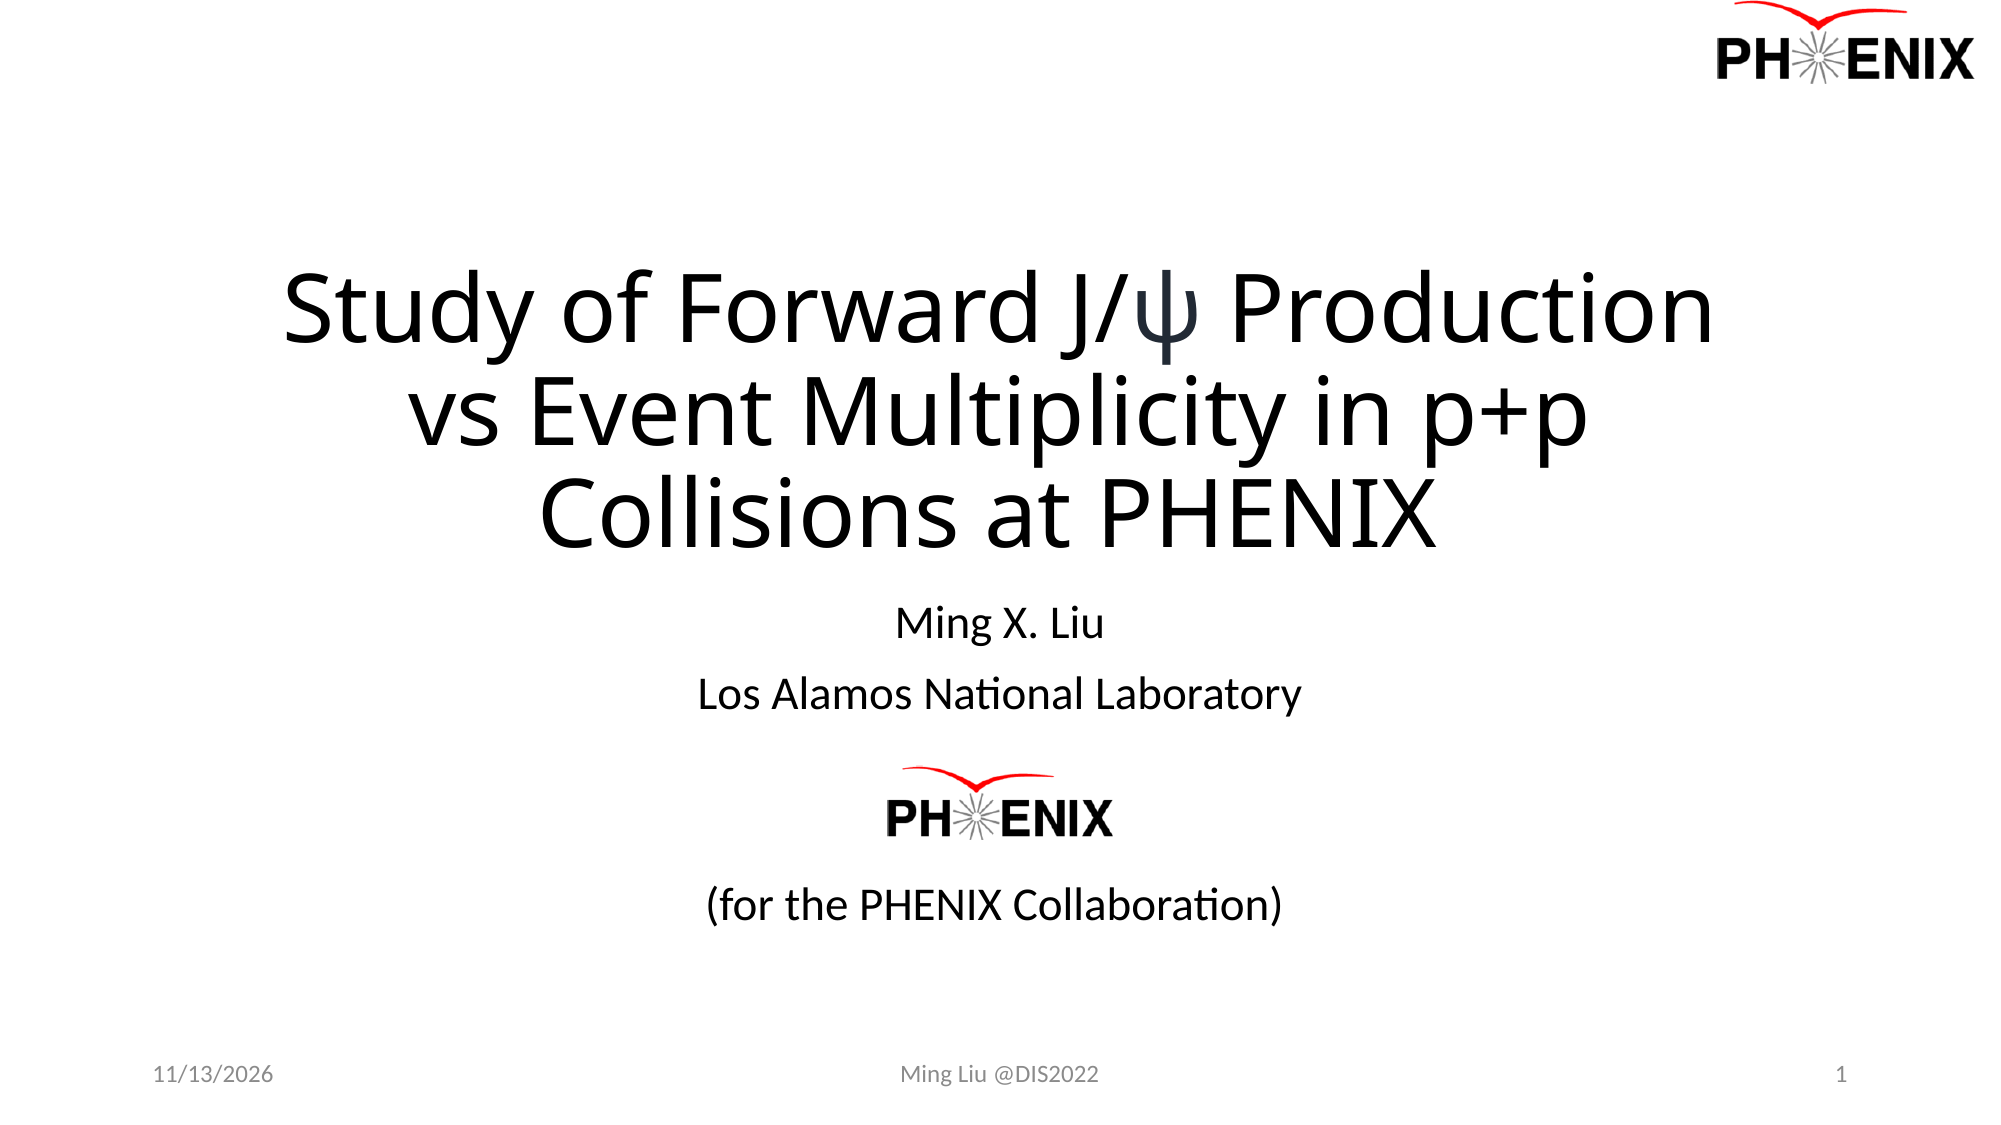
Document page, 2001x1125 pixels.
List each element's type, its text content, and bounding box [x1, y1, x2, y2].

title Study of Forward J/ψ Production vs Event Multiplicity in p+p Collisions at PHENIX [249, 184, 1750, 576]
slide_number 1 [1412, 1042, 1863, 1103]
picture [887, 765, 1113, 840]
footer Ming Liu @DIS2022 [662, 1042, 1338, 1103]
picture [1717, 0, 2000, 132]
subtitle Ming X. Liu Los Alamos National Laboratory (for the PHENIX Collaboration) [249, 590, 1750, 941]
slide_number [137, 1042, 588, 1103]
